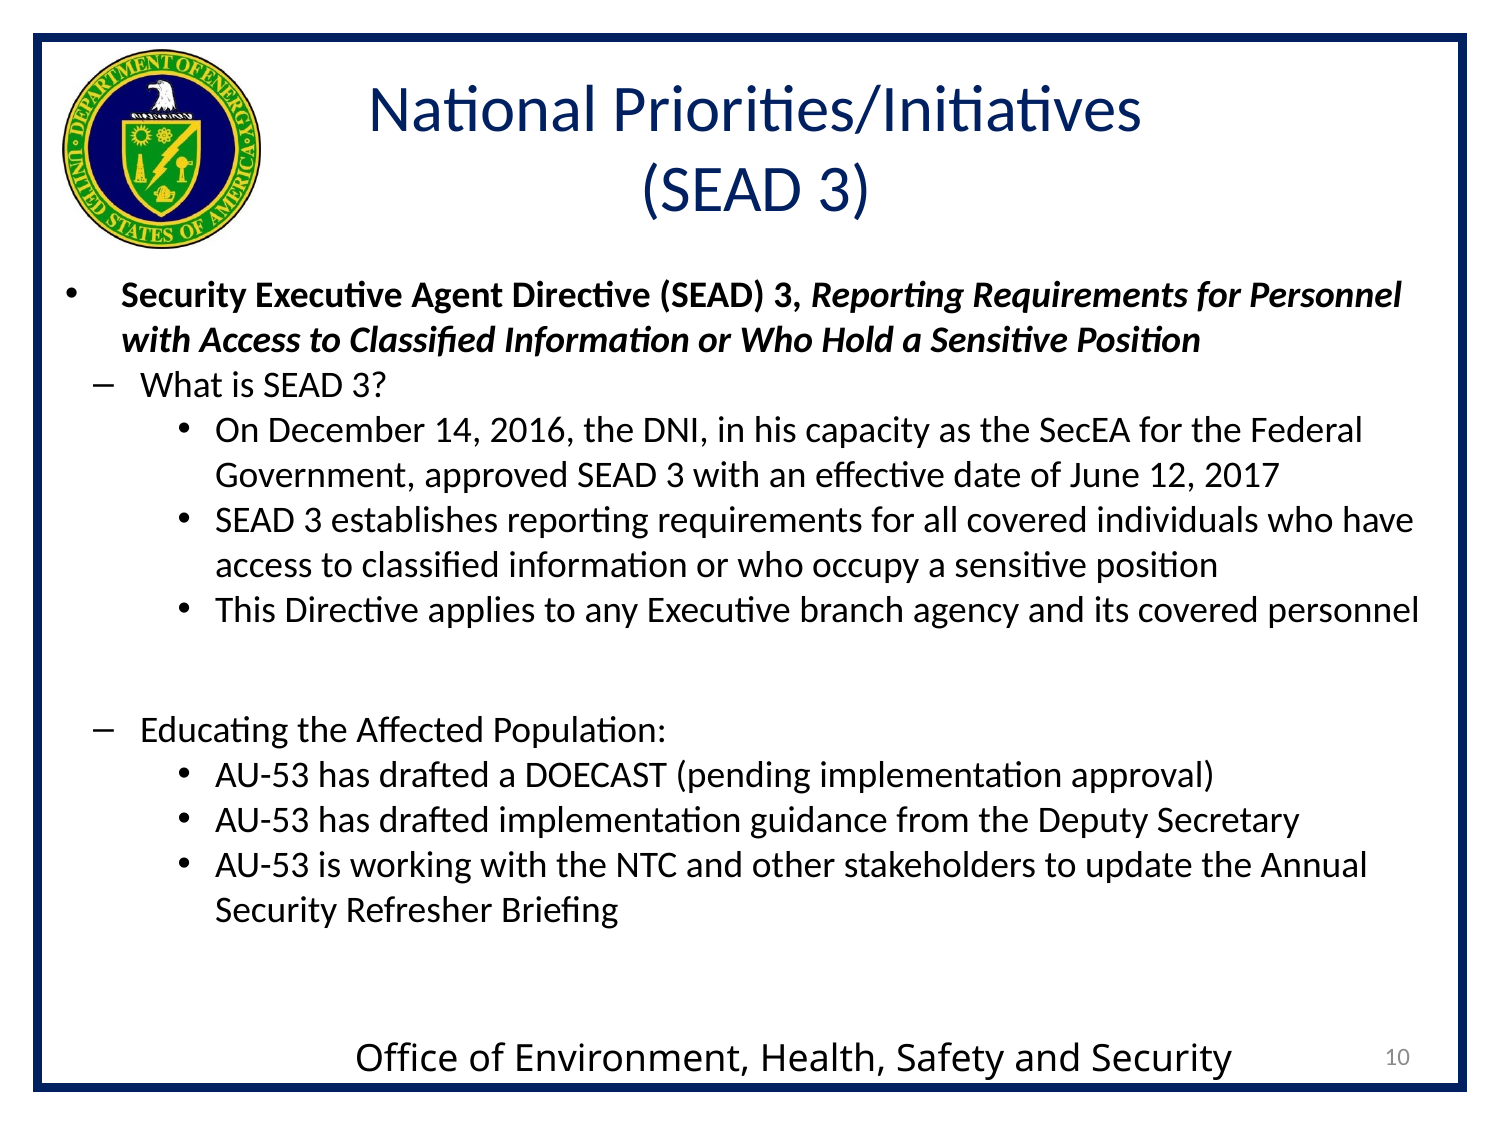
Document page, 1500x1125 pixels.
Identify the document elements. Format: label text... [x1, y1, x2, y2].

picture [62, 199, 261, 249]
picture [62, 49, 261, 90]
title National Priorities/Initiatives (SEAD 3) [50, 90, 1463, 199]
list Security Executive Agent Directive (SEAD) 3, Reporting Requirements for Personnel with Access to Classified Information or Who Hold a Sensitive Position What is SEAD 3? On December 14, 2016, the DNI, in his capacity as the SecEA for the Federal Government, approved SEAD 3 with an effective date of June 12, 2017 SEAD 3 establishes reporting requirements for all covered individuals who have access to classified information or who occupy a sensitive position This Directive applies to any Executive branch agency and its covered personnel Educating the Affected Population: AU-53 has drafted a DOECAST (pending implementation approval) AU-53 has drafted implementation guidance from the Deputy Secretary AU-53 is working with the NTC and other stakeholders to update the Annual Security Refresher Briefing [50, 262, 1463, 1047]
slide_number 10 [1267, 1025, 1425, 1086]
